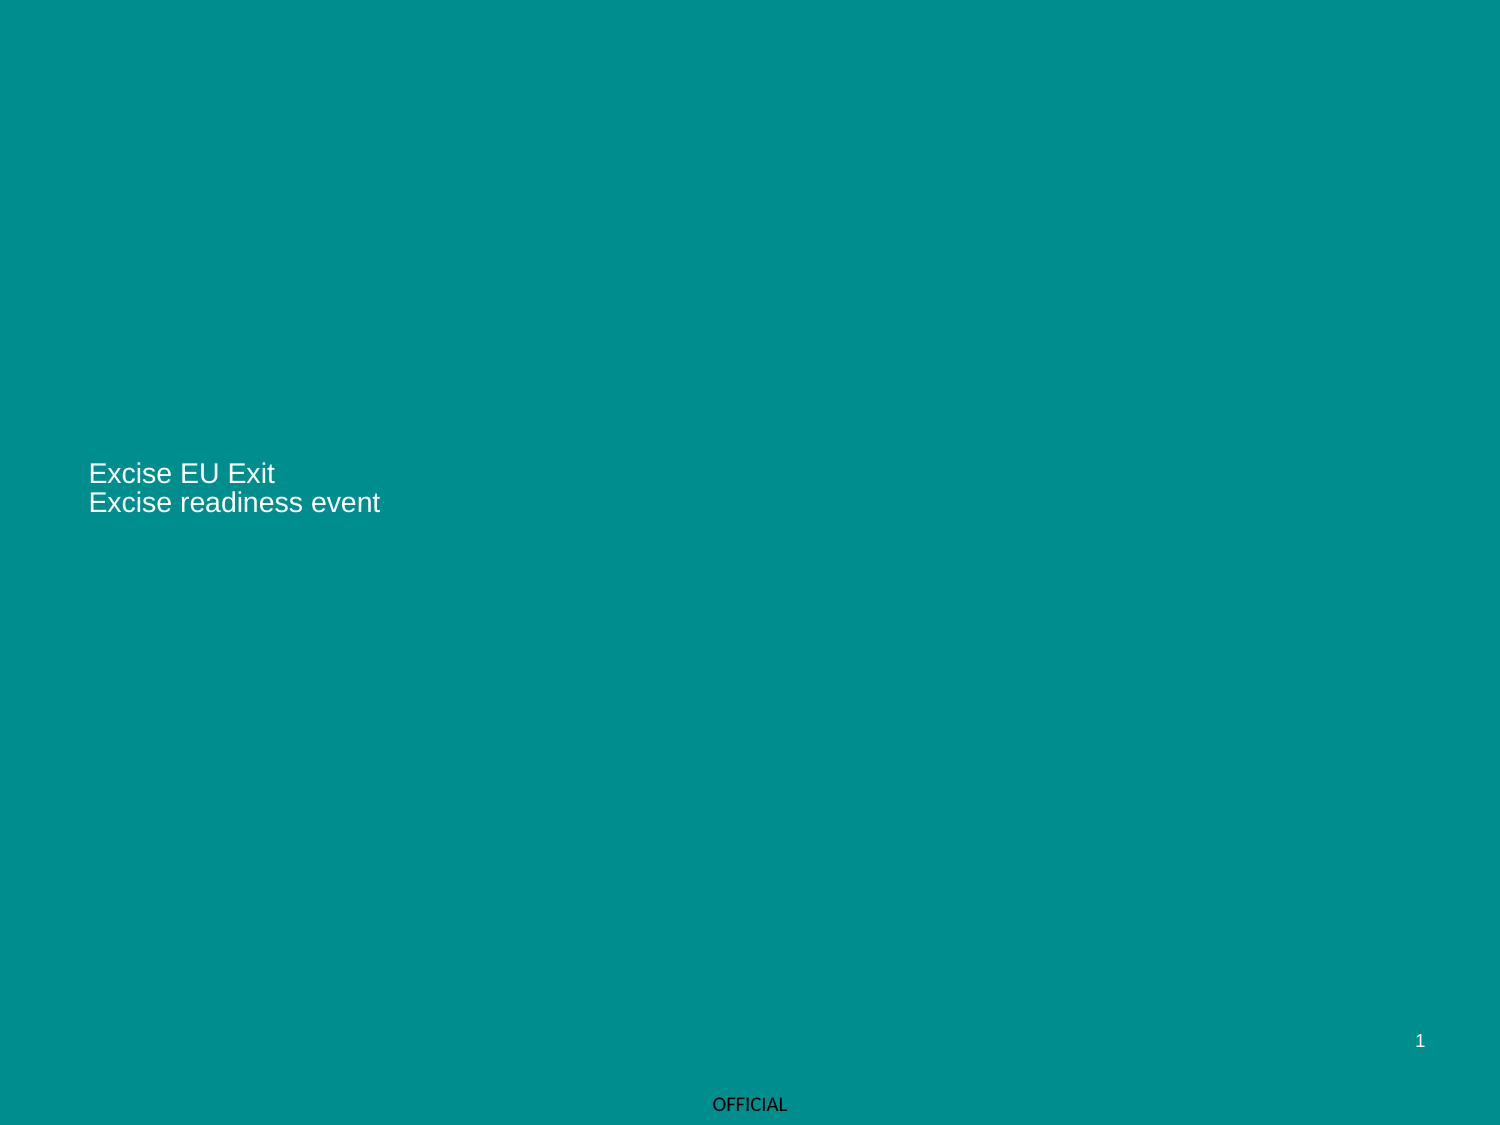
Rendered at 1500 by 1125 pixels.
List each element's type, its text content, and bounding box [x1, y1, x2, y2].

title Excise EU Exit Excise readiness event [88, 432, 1435, 622]
slide_number 1 [1387, 1028, 1426, 1052]
